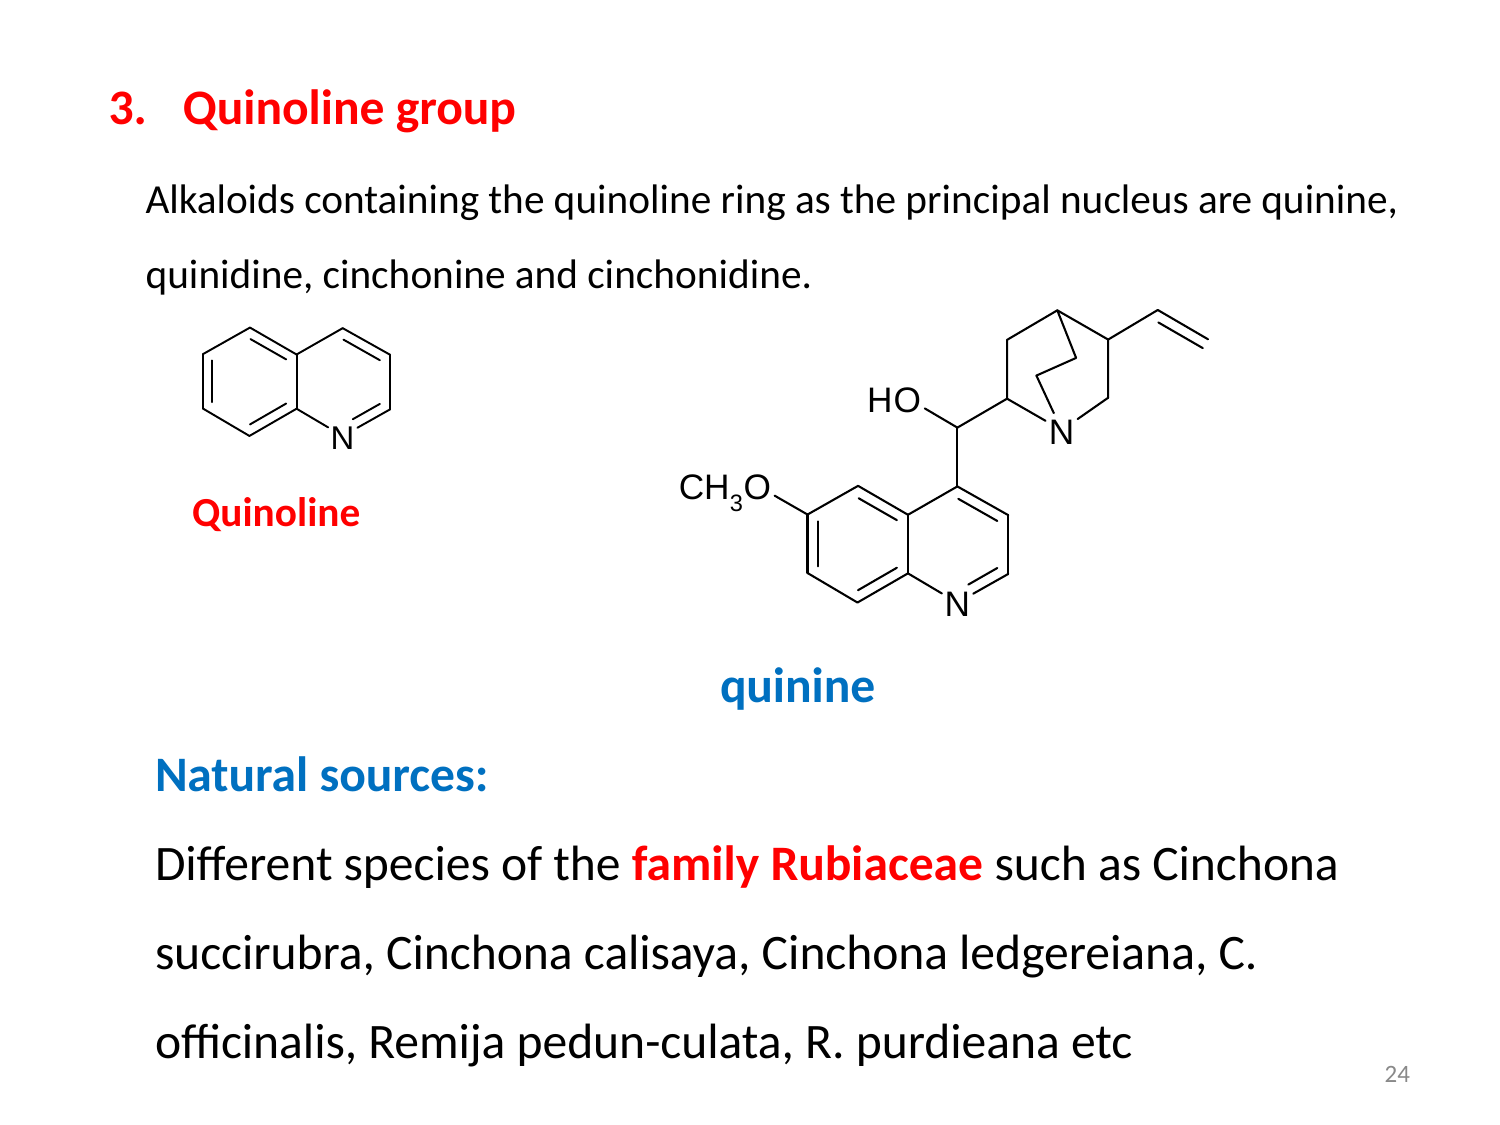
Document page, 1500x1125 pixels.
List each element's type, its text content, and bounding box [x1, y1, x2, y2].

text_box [187, 312, 408, 463]
list Quinoline group Alkaloids containing the quinoline ring as the principal nucleus are quinine, quinidine, cinchonine and cinchonidine. Quinoline quinine Natural sources: Different species of the family Rubiaceae such as Cinchona succirubra, Cinchona calisaya, Cinchona ledgereiana, C. officinalis, Remija pedun-culata, R. purdieana etc [75, 37, 1425, 1088]
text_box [674, 293, 1227, 632]
slide_number 24 [1074, 1042, 1425, 1103]
